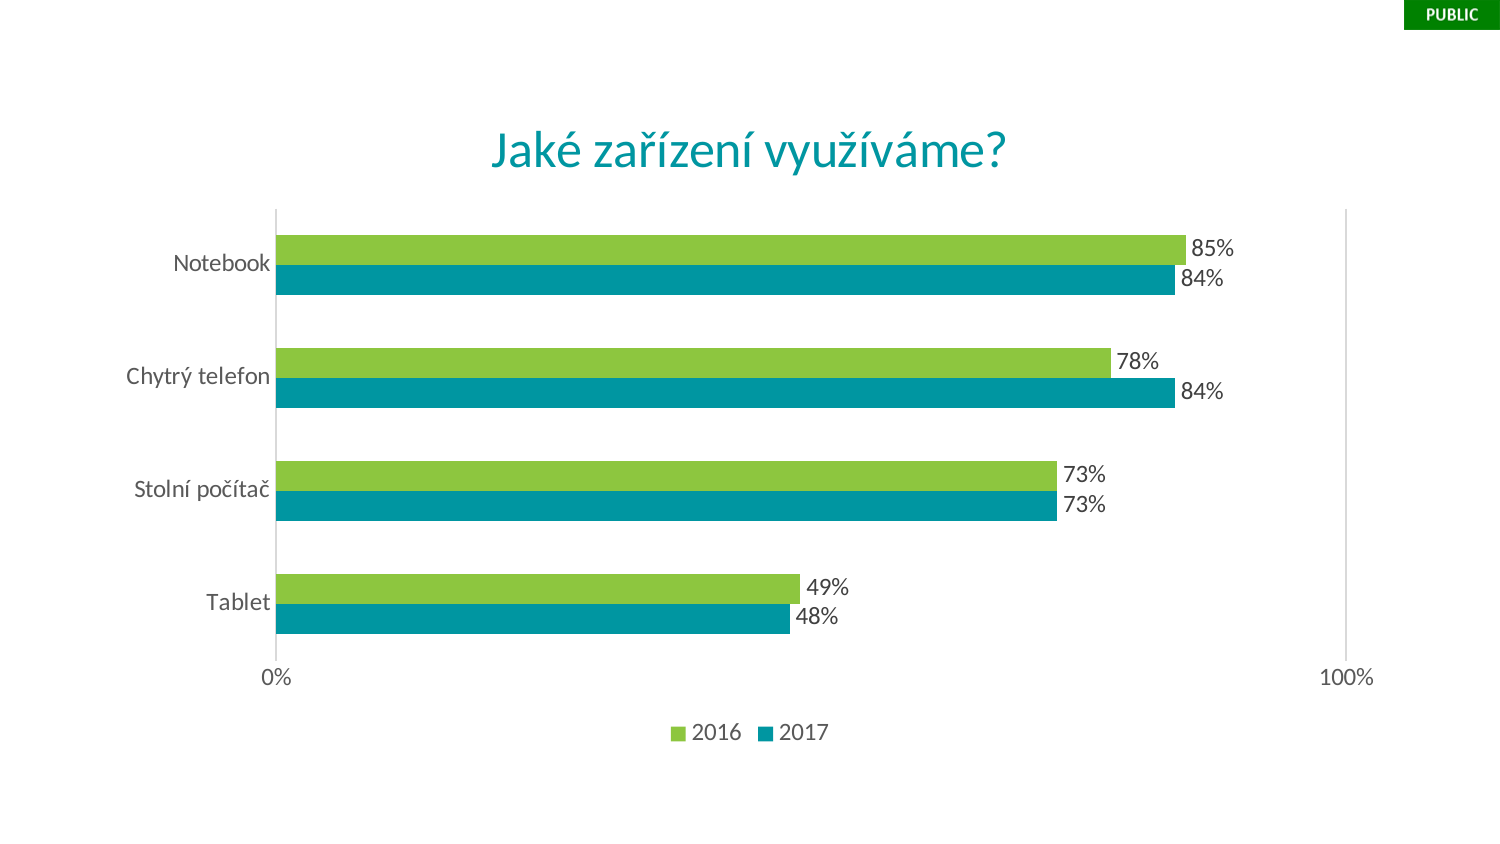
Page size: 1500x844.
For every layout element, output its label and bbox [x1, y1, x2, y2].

picture [1404, 0, 1500, 30]
chart [100, 91, 1400, 753]
